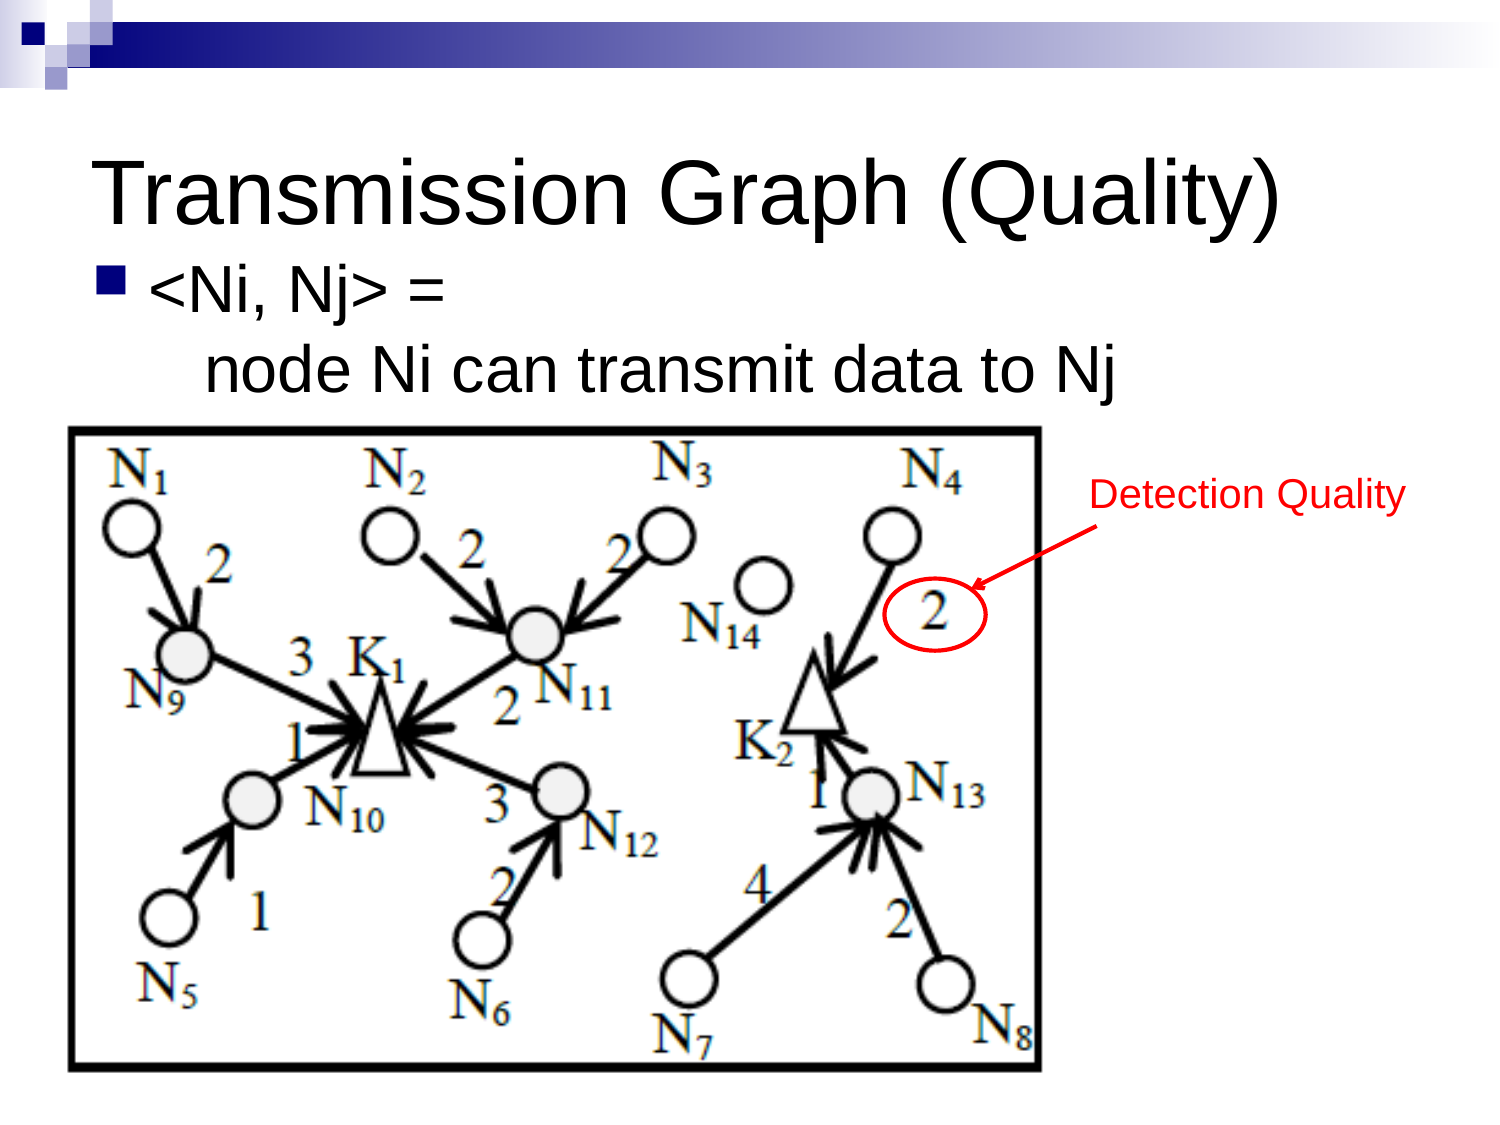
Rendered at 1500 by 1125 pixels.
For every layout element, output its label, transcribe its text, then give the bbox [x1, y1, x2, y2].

list <Ni, Nj> = node Ni can transmit data to Nj [77, 238, 1428, 877]
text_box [970, 525, 1097, 590]
title Transmission Graph (Quality) [75, 75, 1425, 300]
text_box Detection Quality [1073, 459, 1422, 524]
picture [48, 395, 1067, 1096]
